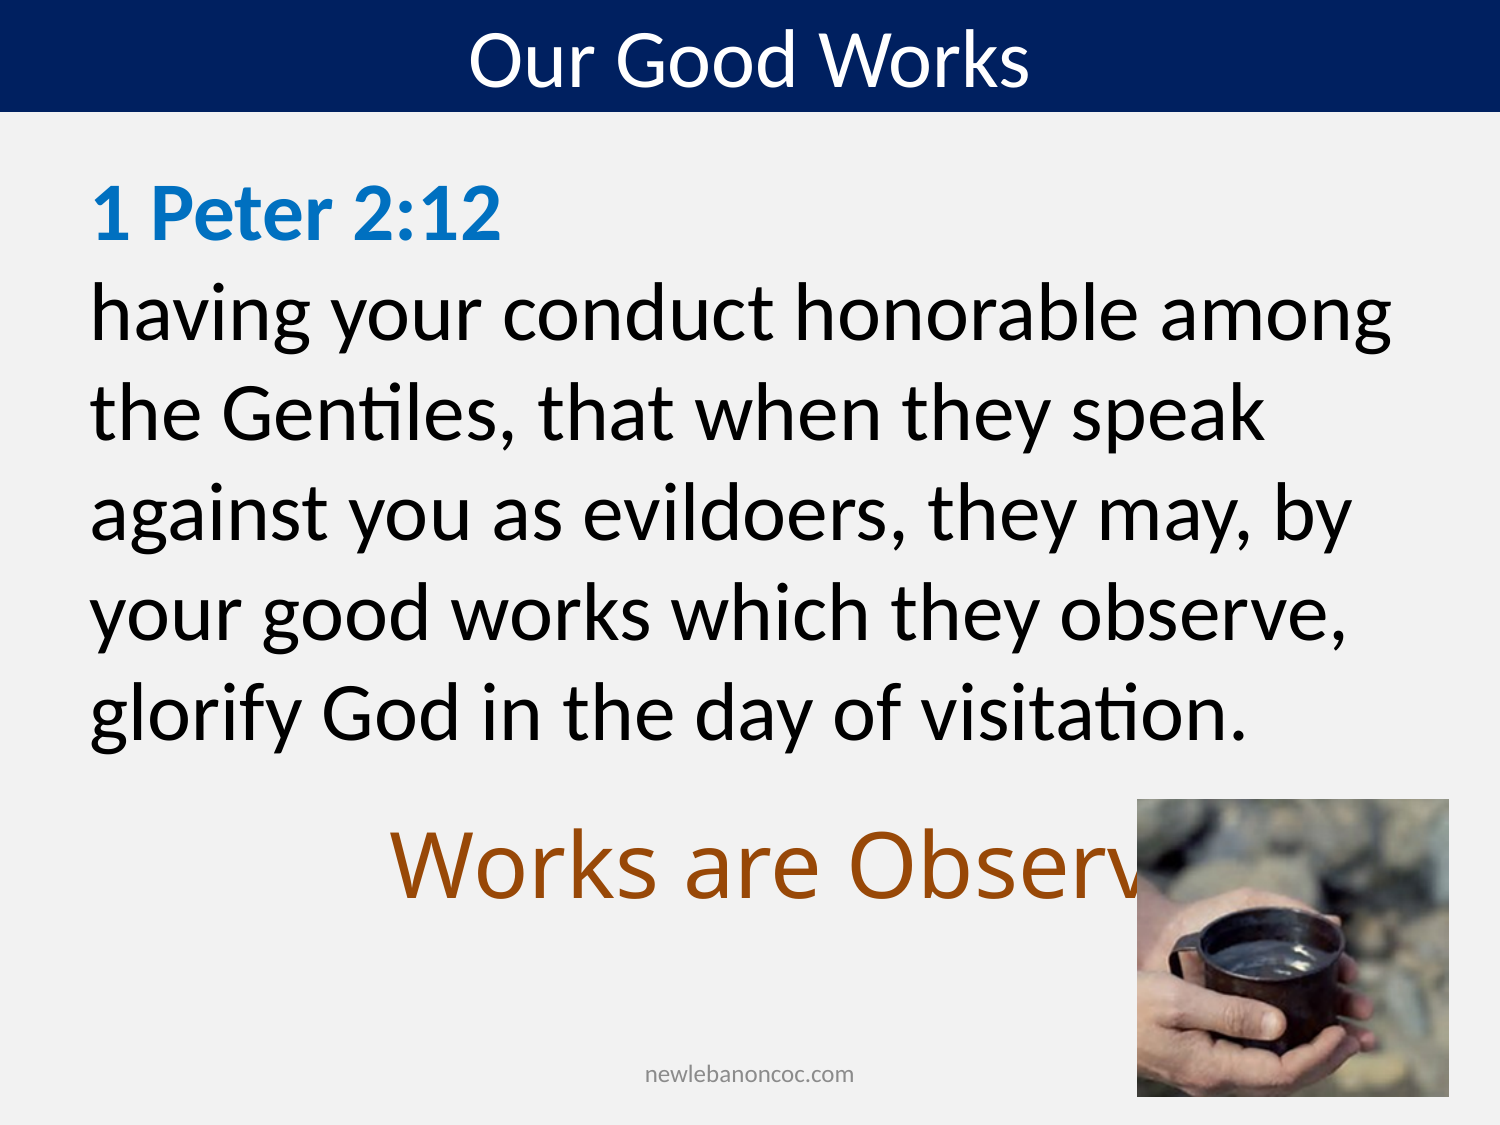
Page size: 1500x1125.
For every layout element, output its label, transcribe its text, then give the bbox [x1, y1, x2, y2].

footer newlebanoncoc.com [512, 1042, 988, 1103]
picture [1137, 799, 1449, 1097]
text_box 1 Peter 2:12 having your conduct honorable among the Gentiles, that when they speak against you as evildoers, they may, by your good works which they observe, glorify God in the day of visitation. [74, 149, 1438, 765]
text_box Works are Observable [375, 799, 1136, 925]
text_box Our Good Works [0, 0, 1500, 112]
